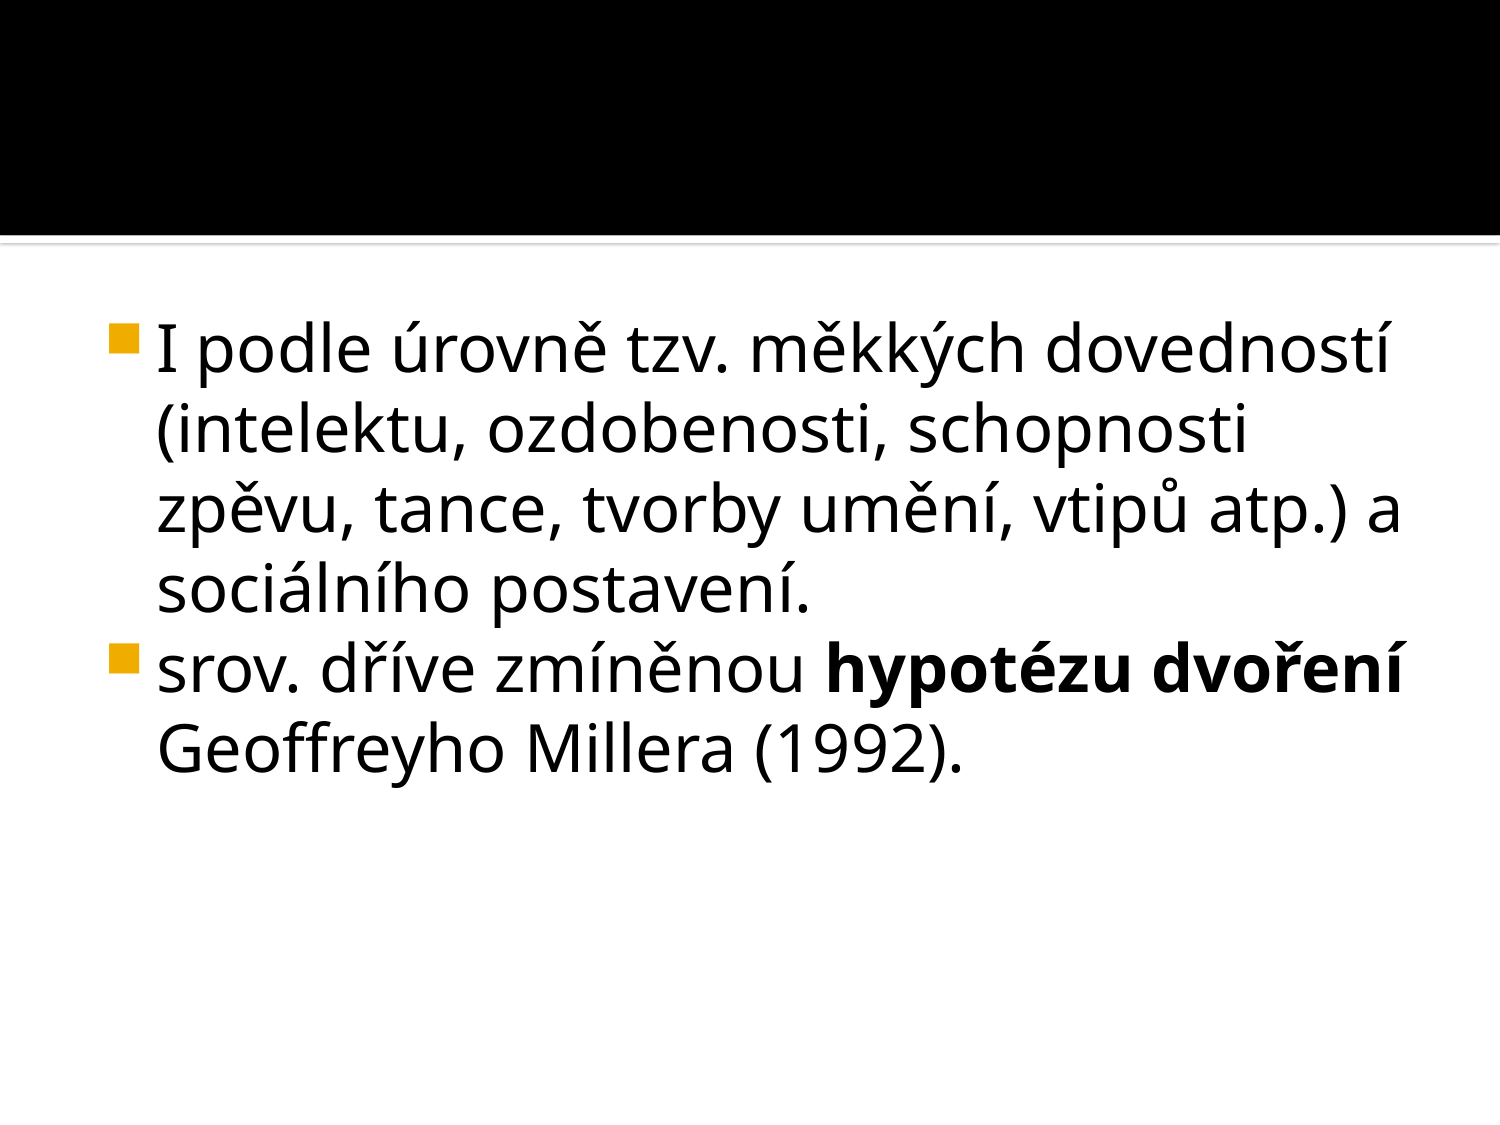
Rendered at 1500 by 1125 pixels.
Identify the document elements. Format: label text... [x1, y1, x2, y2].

list I podle úrovně tzv. měkkých dovedností (intelektu, ozdobenosti, schopnosti zpěvu, tance, tvorby umění, vtipů atp.) a sociálního postavení. srov. dříve zmíněnou hypotézu dvoření Geoffreyho Millera (1992). [75, 291, 1425, 1050]
